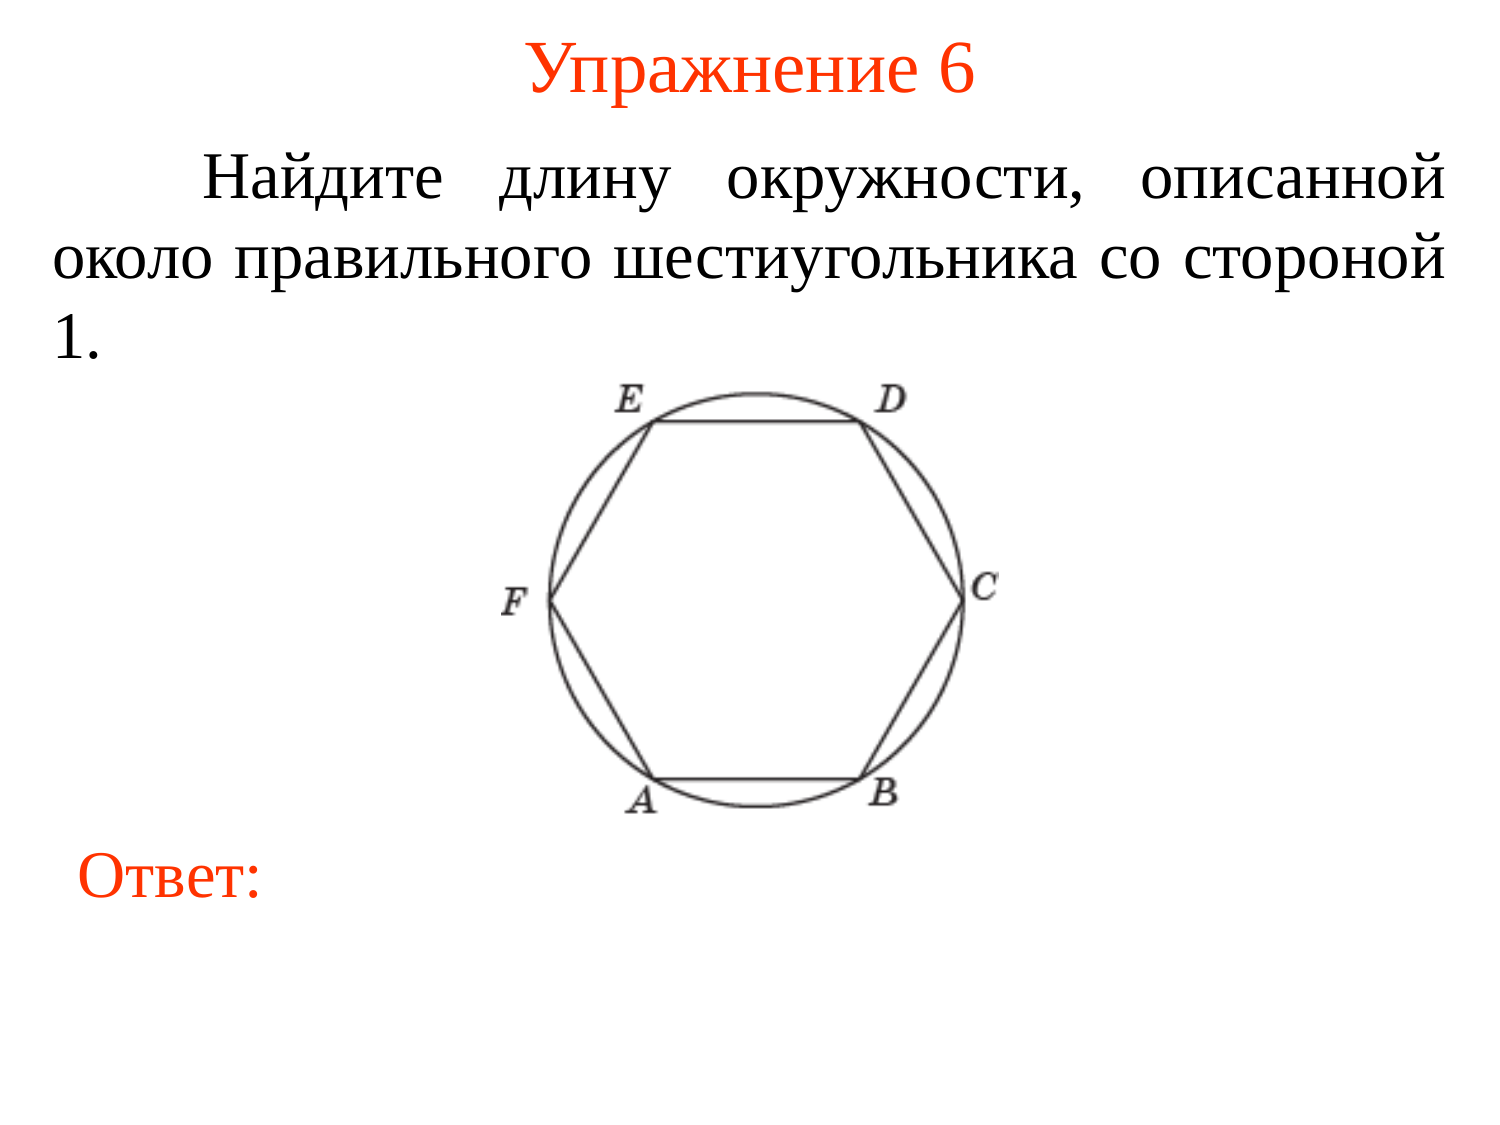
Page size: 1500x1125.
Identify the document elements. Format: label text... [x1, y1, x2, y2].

picture [501, 379, 999, 824]
title Упражнение 6 [112, 24, 1388, 100]
text_box Найдите длину окружности, описанной около правильного шестиугольника со стороной 1. [37, 124, 1463, 380]
